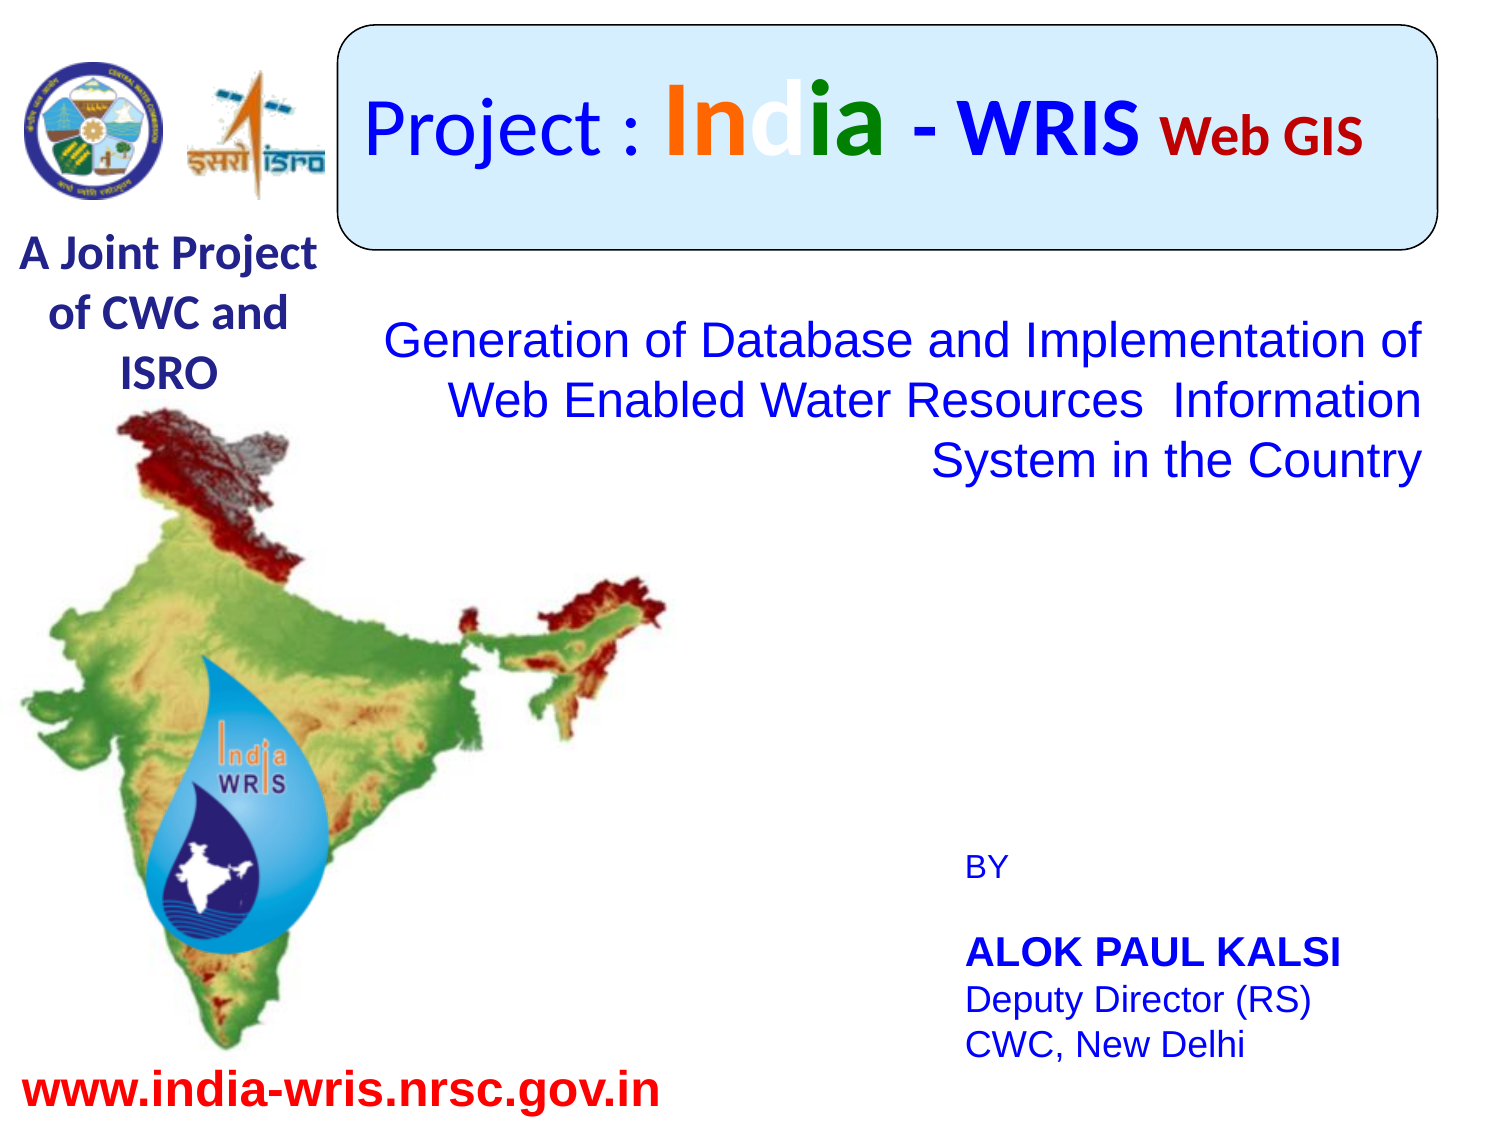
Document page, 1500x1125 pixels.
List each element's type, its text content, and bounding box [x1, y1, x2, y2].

text_box BY ALOK PAUL KALSI Deputy Director (RS) CWC, New Delhi [949, 837, 1400, 1073]
text_box A Joint Project of CWC and ISRO [0, 212, 338, 398]
picture [24, 62, 163, 201]
text_box www.india-wris.nrsc.gov.in [7, 1071, 677, 1124]
text_box Generation of Database and Implementation of Web Enabled Water Resources Information System in the Country [362, 299, 1438, 495]
picture [0, 399, 682, 1063]
text_box Project : India - WRIS Web GIS [337, 24, 1438, 250]
picture [187, 70, 326, 201]
